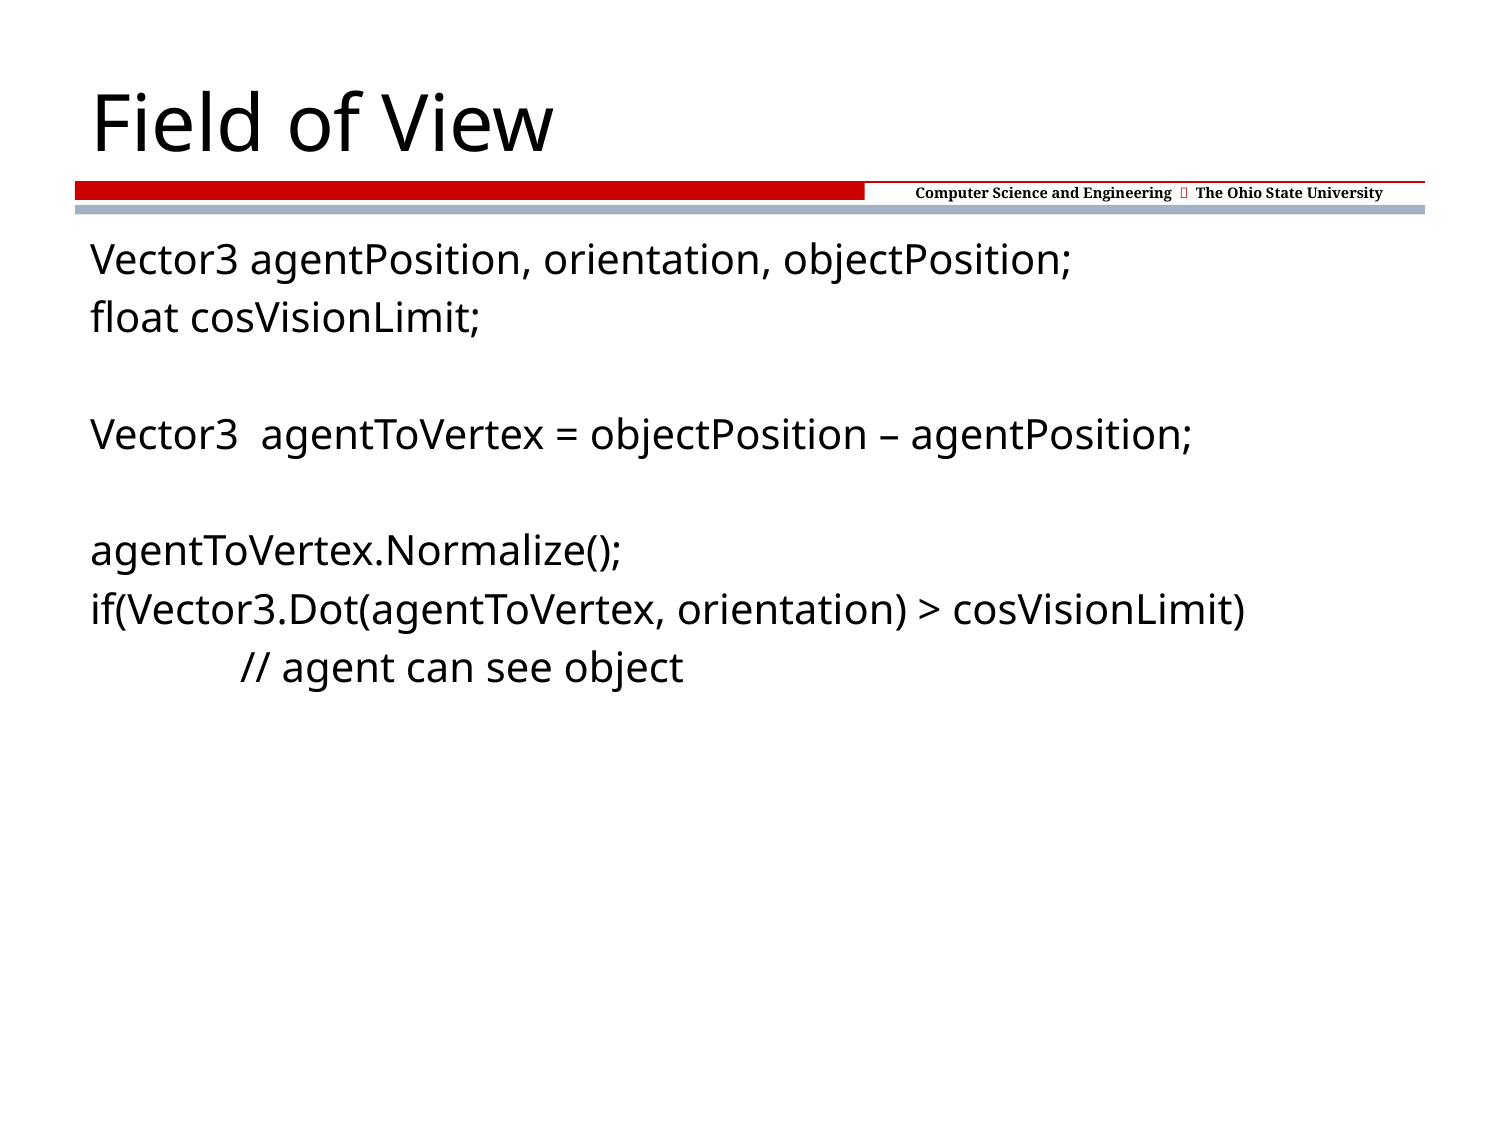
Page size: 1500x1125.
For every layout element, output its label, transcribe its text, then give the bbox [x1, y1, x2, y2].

list Vector3 agentPosition, orientation, objectPosition; float cosVisionLimit; Vector3 agentToVertex = objectPosition – agentPosition; agentToVertex.Normalize(); if(Vector3.Dot(agentToVertex, orientation) > cosVisionLimit) // agent can see object [75, 224, 1425, 1088]
title Field of View [75, 37, 1425, 175]
